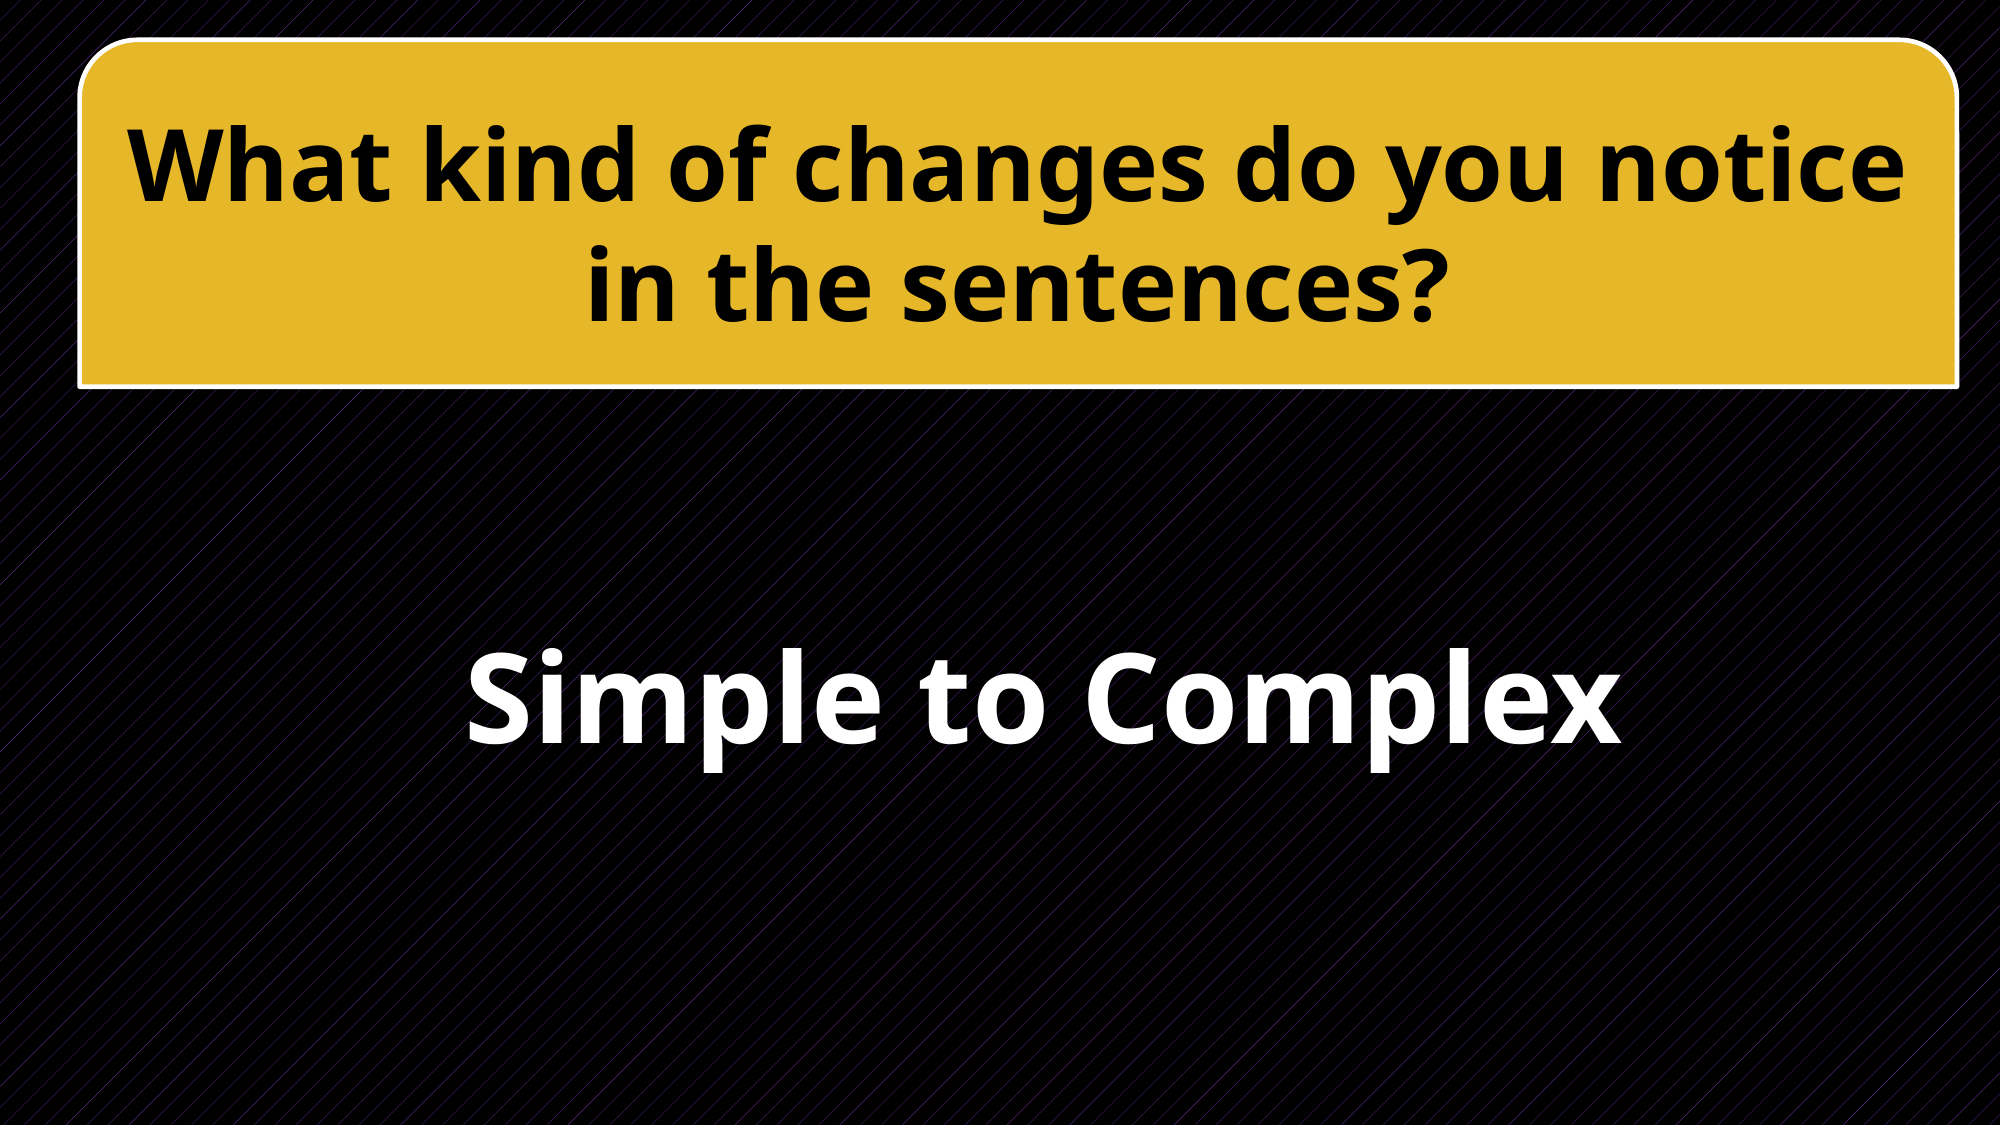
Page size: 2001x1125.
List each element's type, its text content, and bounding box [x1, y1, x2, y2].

text_box Simple to Complex [213, 611, 1875, 777]
text_box What kind of changes do you notice in the sentences? [77, 37, 1960, 390]
